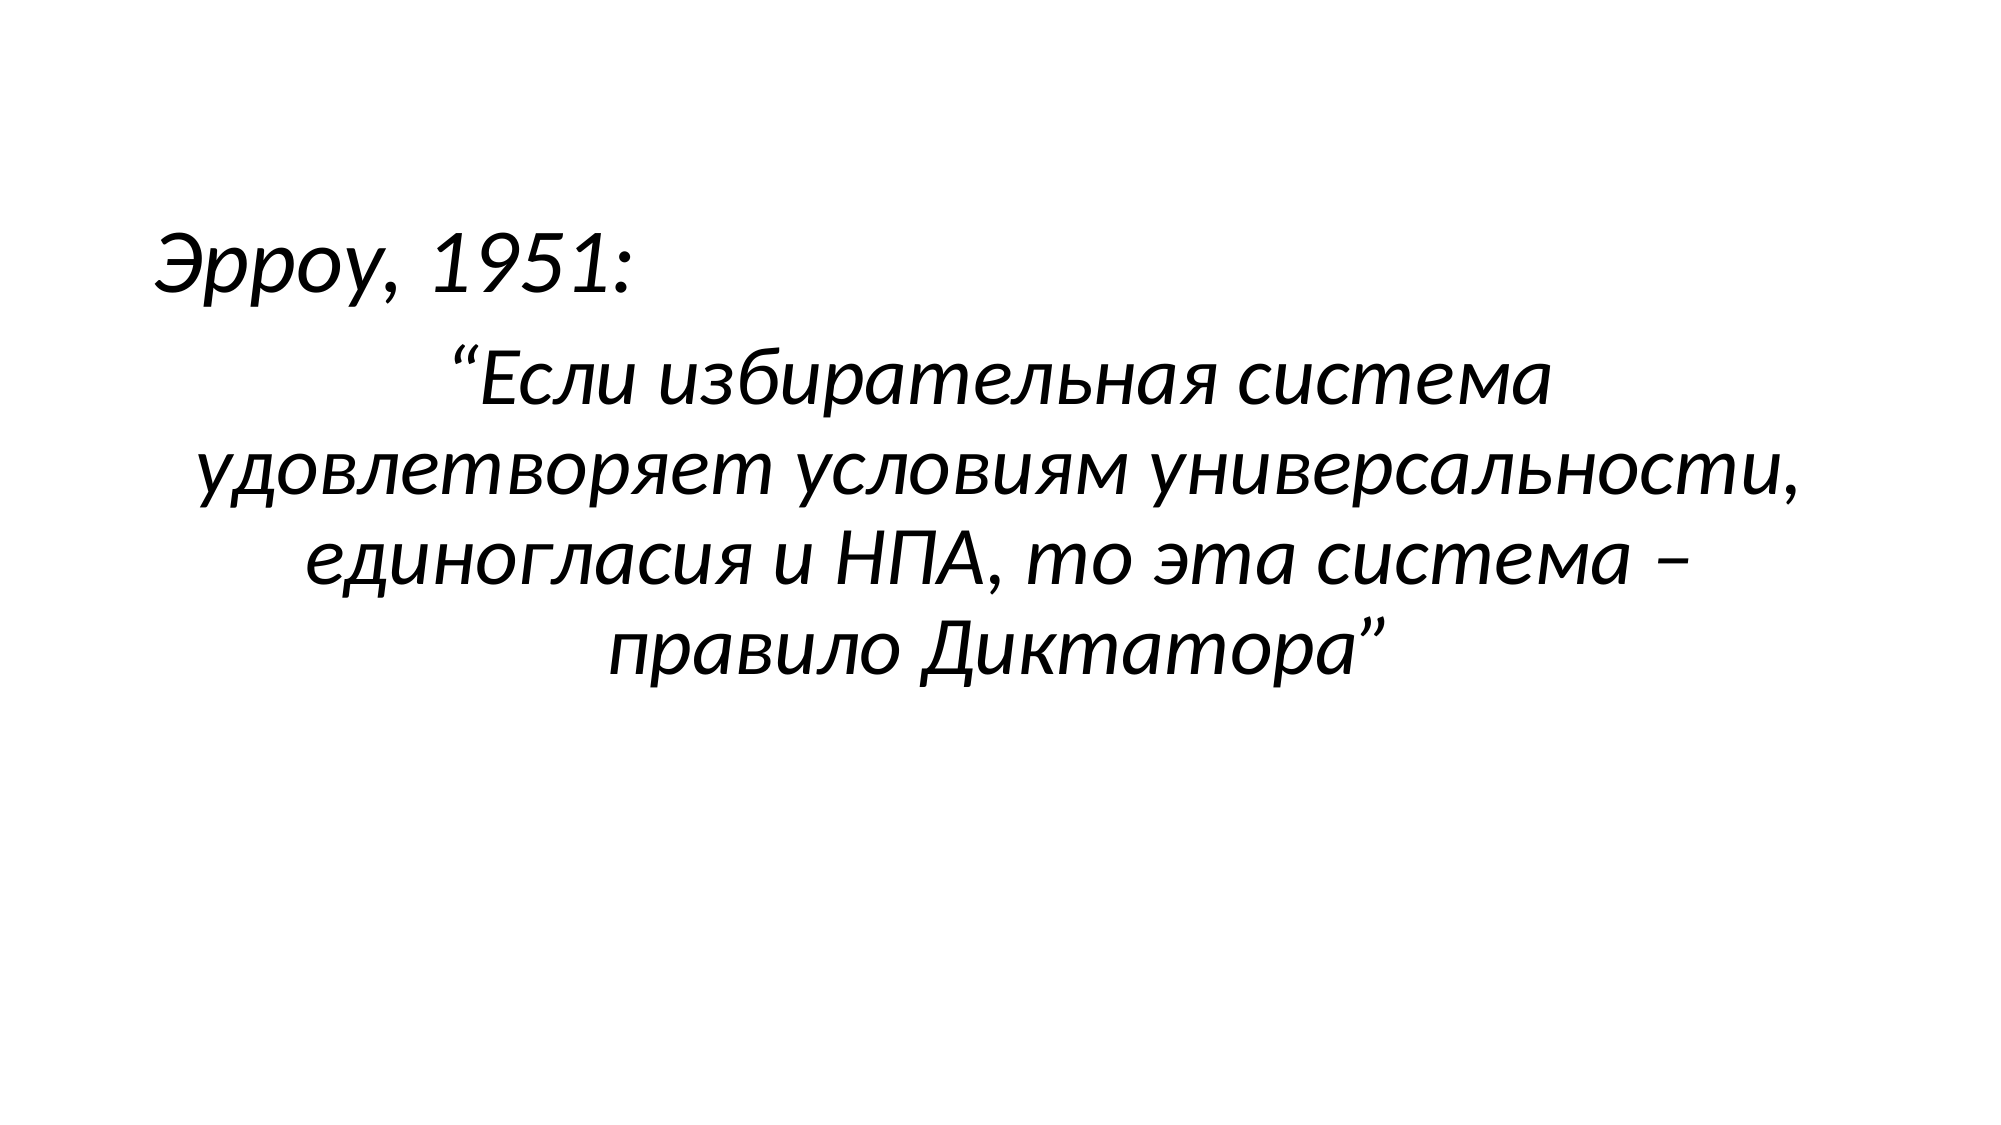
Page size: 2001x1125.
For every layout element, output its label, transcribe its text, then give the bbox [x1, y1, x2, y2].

list Эрроу, 1951: “Если избирательная система удовлетворяет условиям универсальности, единогласия и НПА, то эта система – правило Диктатора” [137, 205, 1863, 920]
